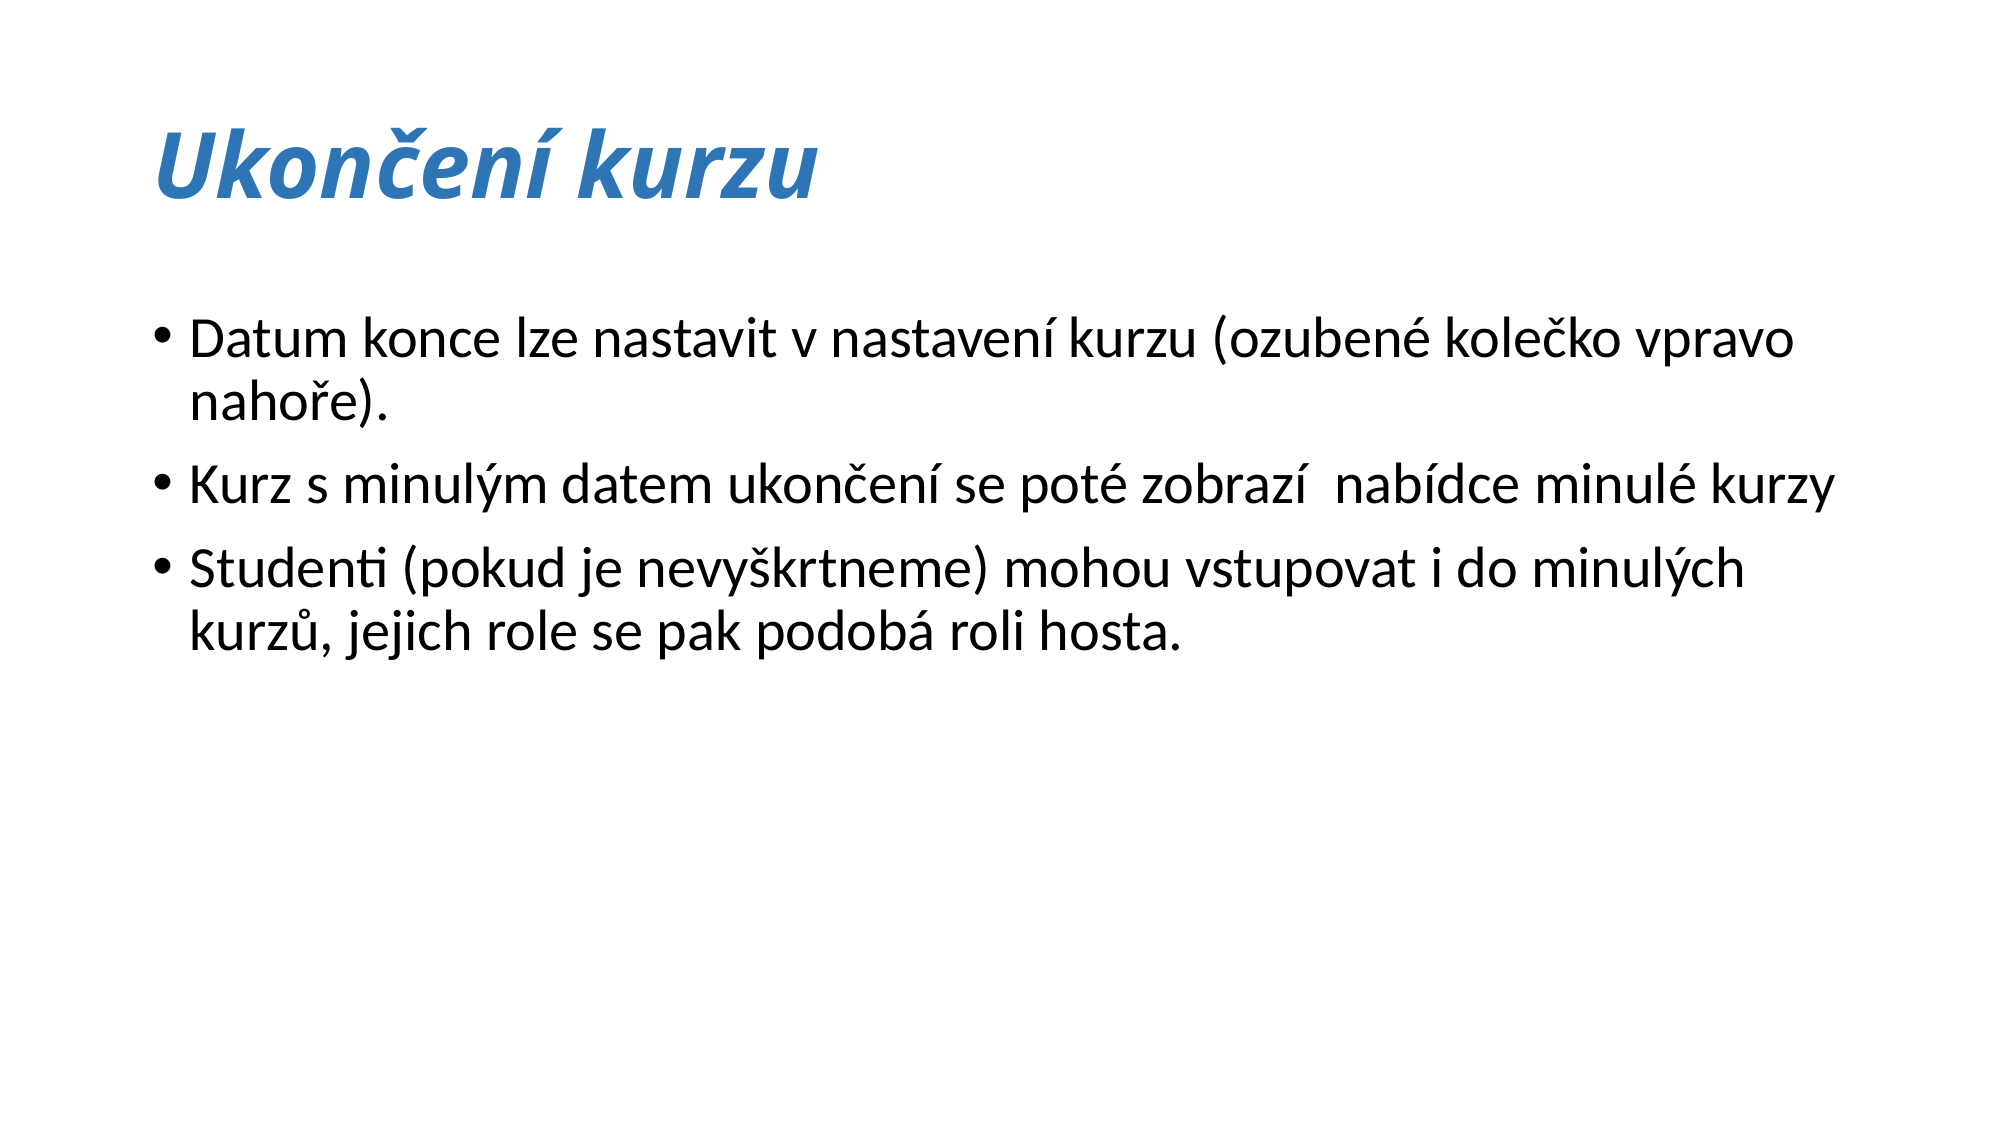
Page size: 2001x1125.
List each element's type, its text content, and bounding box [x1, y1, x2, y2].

title Ukončení kurzu [137, 59, 1863, 278]
list Datum konce lze nastavit v nastavení kurzu (ozubené kolečko vpravo nahoře). Kurz s minulým datem ukončení se poté zobrazí nabídce minulé kurzy Studenti (pokud je nevyškrtneme) mohou vstupovat i do minulých kurzů, jejich role se pak podobá roli hosta. [137, 299, 1863, 1014]
